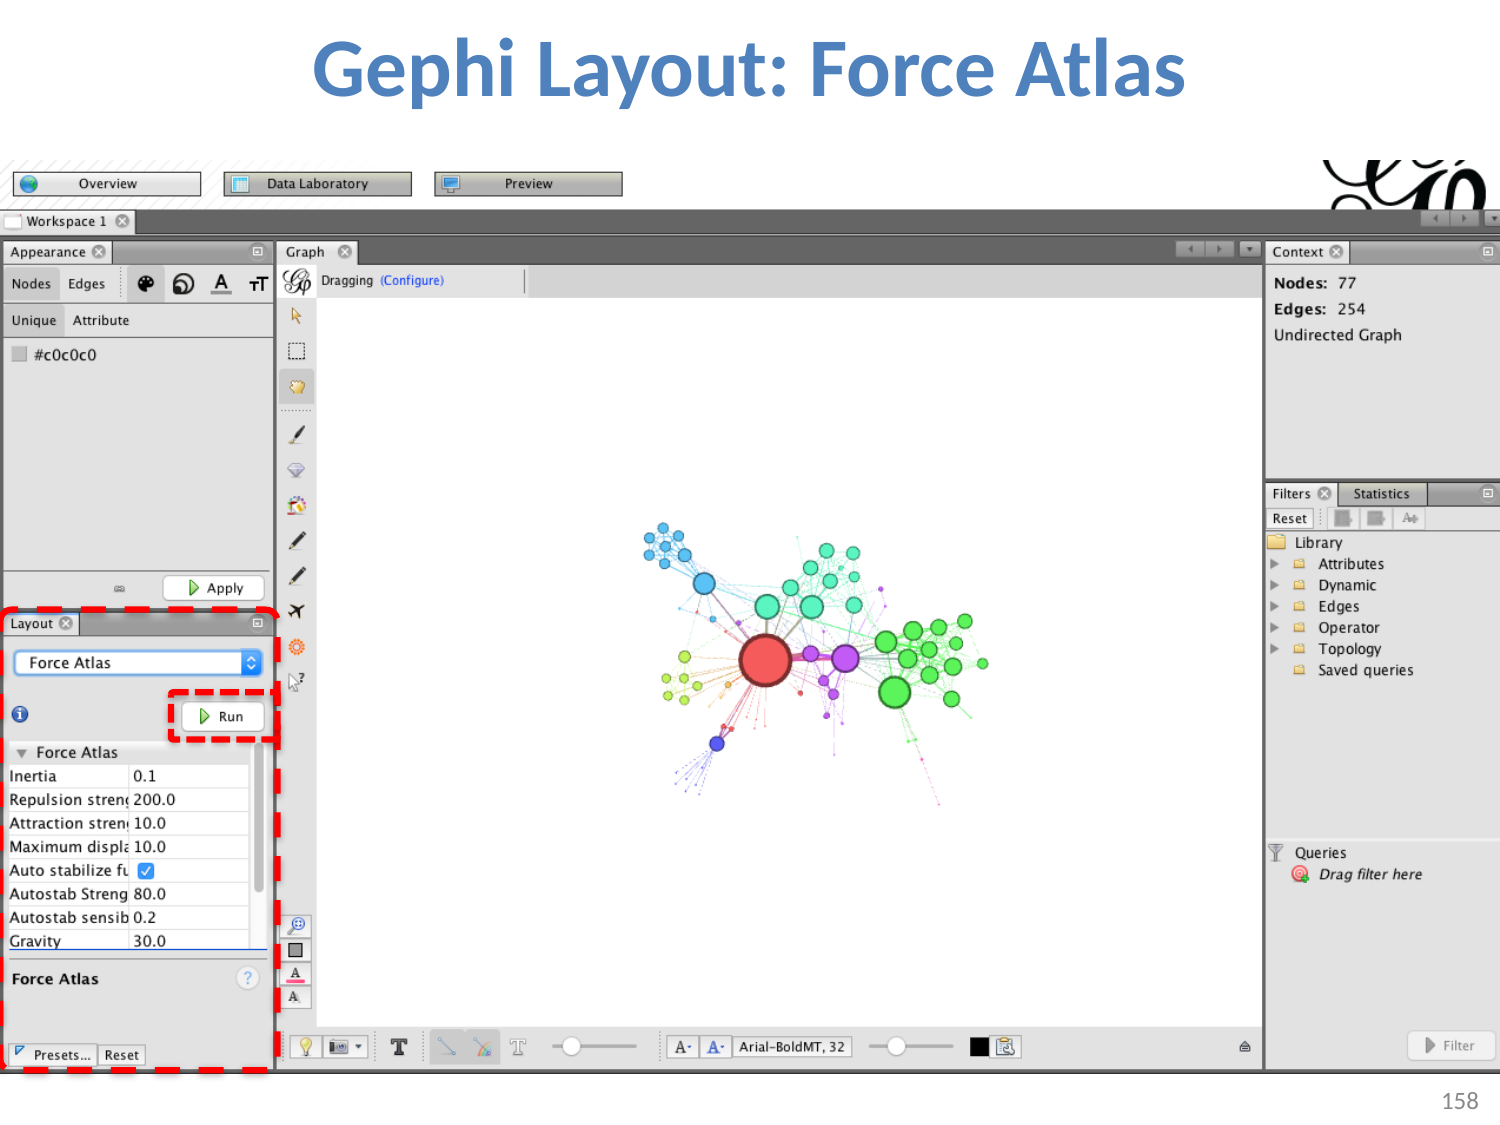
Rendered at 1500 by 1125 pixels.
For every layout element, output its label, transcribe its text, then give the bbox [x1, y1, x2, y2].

picture [0, 160, 1500, 1074]
text_box Gephi Layout: Force Atlas [74, 0, 1425, 126]
slide_number 158 [1144, 1082, 1495, 1125]
